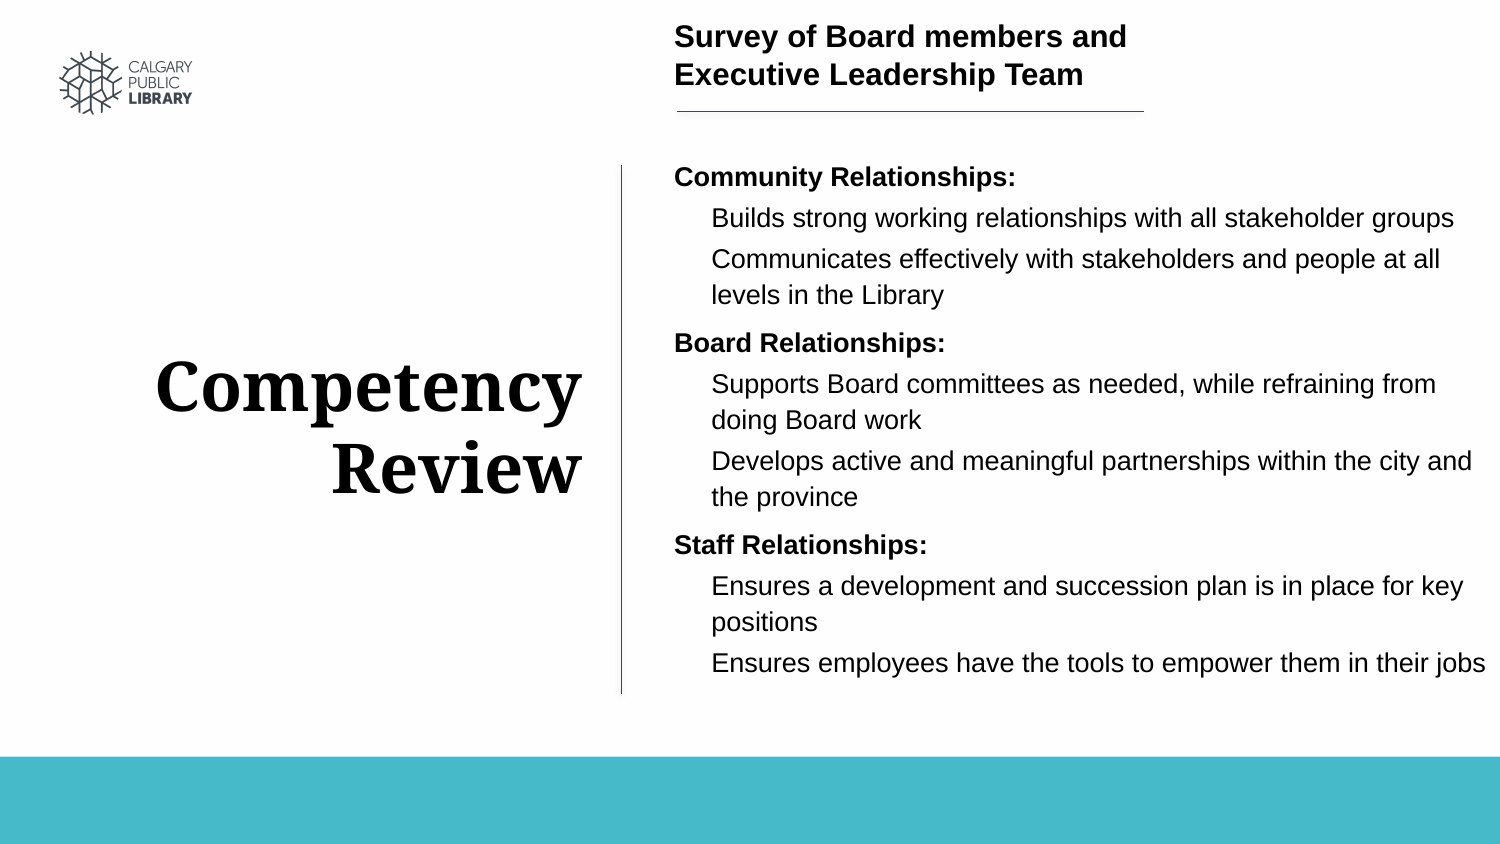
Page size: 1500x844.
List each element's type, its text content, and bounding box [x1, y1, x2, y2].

picture [0, 0, 1500, 844]
text_box Competency Review [0, 334, 616, 526]
text_box Community Relationships: Builds strong working relationships with all stakeholder groups Communicates effectively with stakeholders and people at all levels in the Library Board Relationships: Supports Board committees as needed, while refraining from doing Board work Develops active and meaningful partnerships within the city and the province Staff Relationships: Ensures a development and succession plan is in place for key positions Ensures employees have the tools to empower them in their jobs [659, 148, 1500, 699]
text_box Survey of Board members and Executive Leadership Team [659, 9, 1234, 99]
